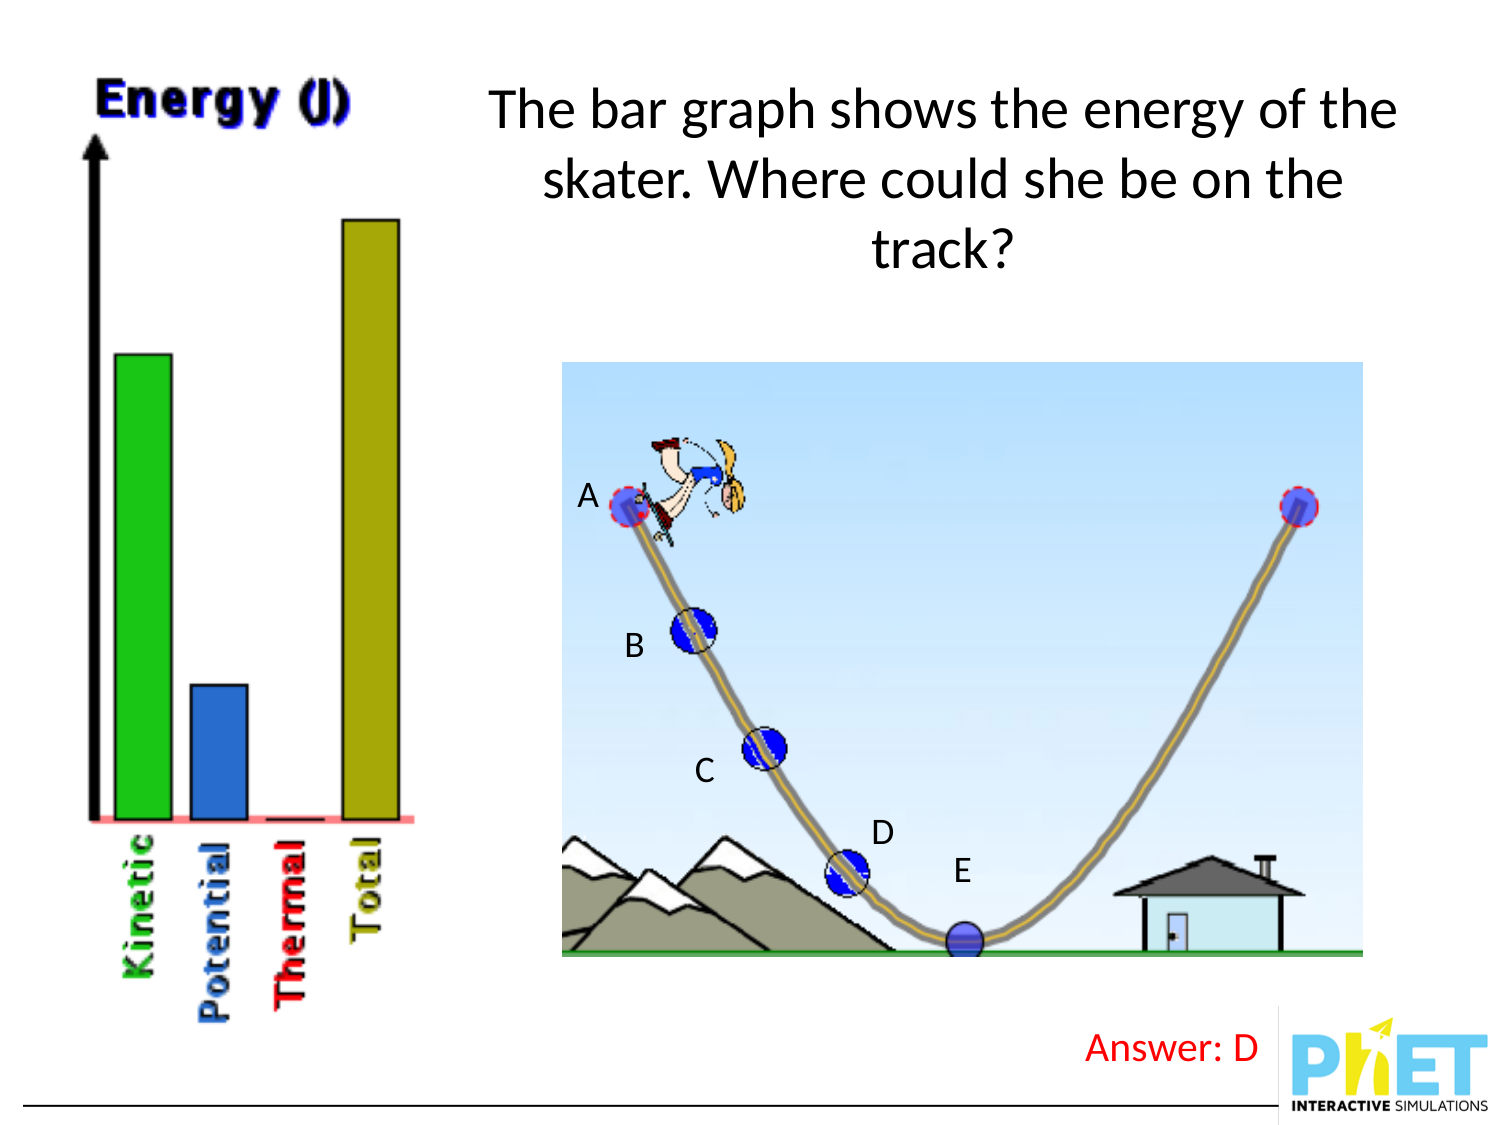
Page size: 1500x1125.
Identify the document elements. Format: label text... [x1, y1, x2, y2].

picture [23, 1006, 1500, 1125]
title The bar graph shows the energy of the skater. Where could she be on the track? [462, 62, 1425, 288]
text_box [62, 67, 438, 1005]
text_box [562, 362, 1363, 958]
